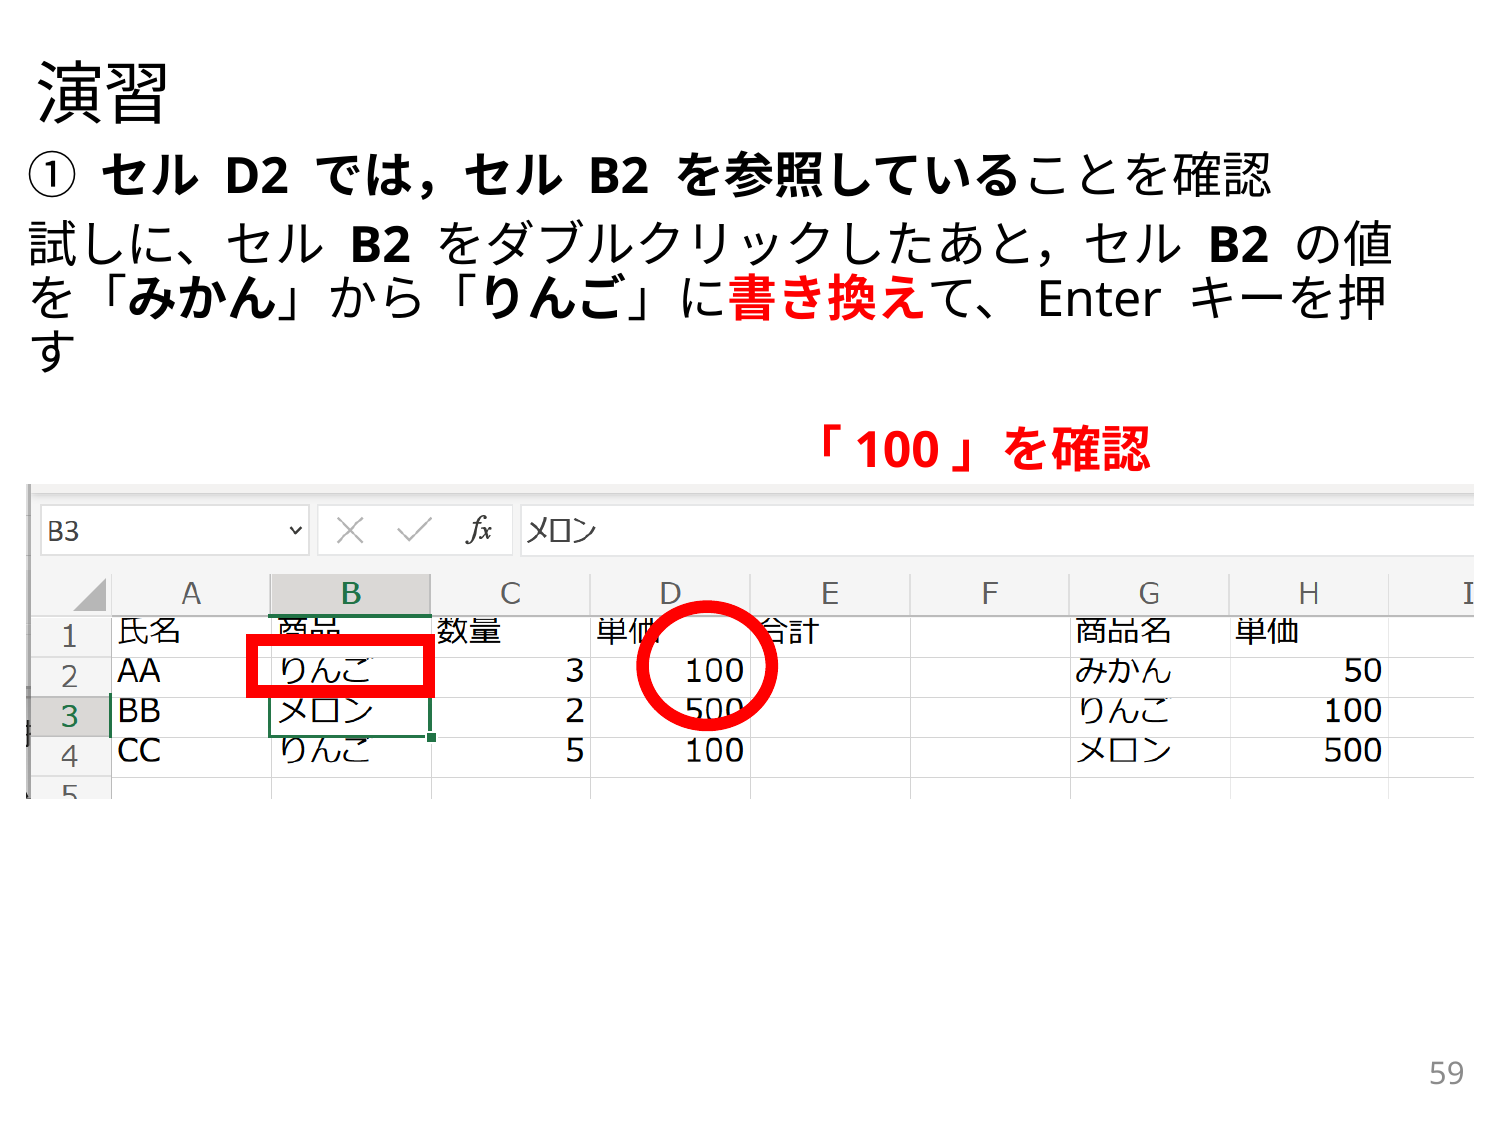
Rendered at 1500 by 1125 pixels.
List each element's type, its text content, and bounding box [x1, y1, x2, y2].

list ① セル D2 では，セル B2 を参照していることを確認 試しに、セル B2 をダブルクリックしたあと，セル B2 の値を「みかん」から「りんご」に書き換えて、Enter キーを押す [12, 142, 1448, 411]
title 演習 [19, 31, 1467, 161]
text_box 「100」を確認 [777, 410, 1167, 484]
picture [26, 484, 1474, 799]
slide_number 59 [1142, 1044, 1480, 1105]
